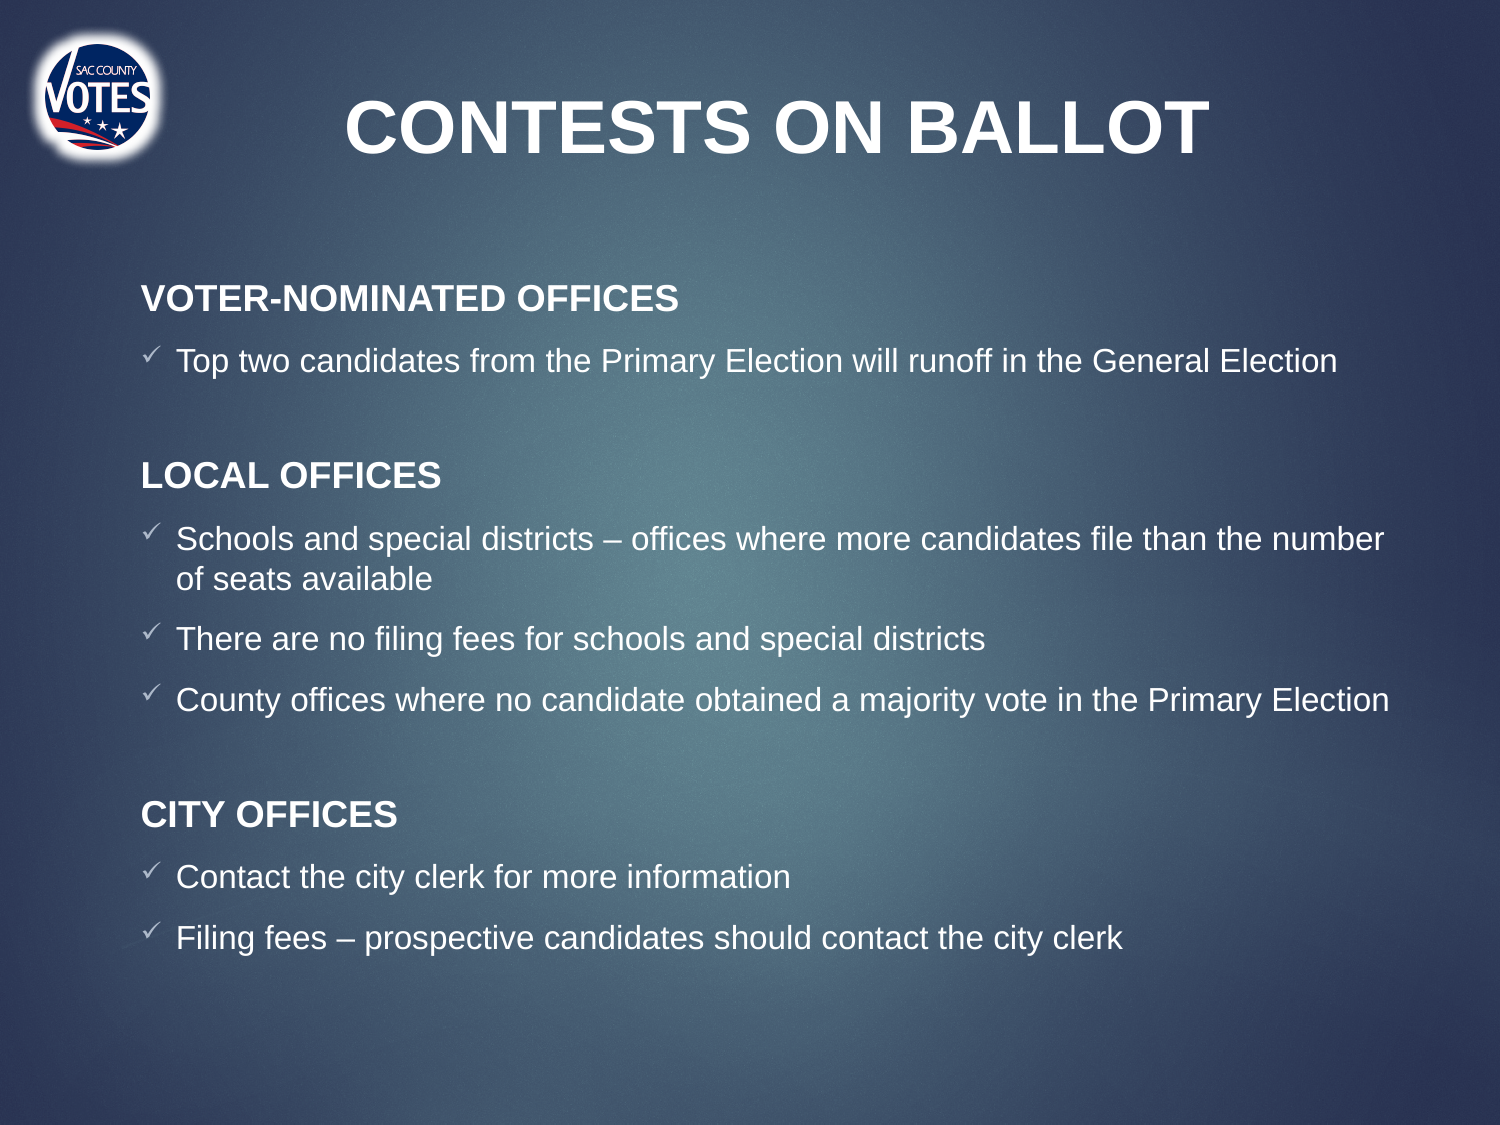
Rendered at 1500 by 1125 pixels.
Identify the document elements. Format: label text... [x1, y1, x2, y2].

text_box CONTESTS ON BALLOT [169, 0, 1368, 177]
subtitle Voter-nominated offices Top two candidates from the Primary Election will runoff in the General Election Local Offices Schools and special districts – offices where more candidates file than the number of seats available There are no filing fees for schools and special districts County offices where no candidate obtained a majority vote in the Primary Election City Offices Contact the city clerk for more information Filing fees – prospective candidates should contact the city clerk [125, 217, 1412, 1007]
picture [44, 44, 151, 151]
